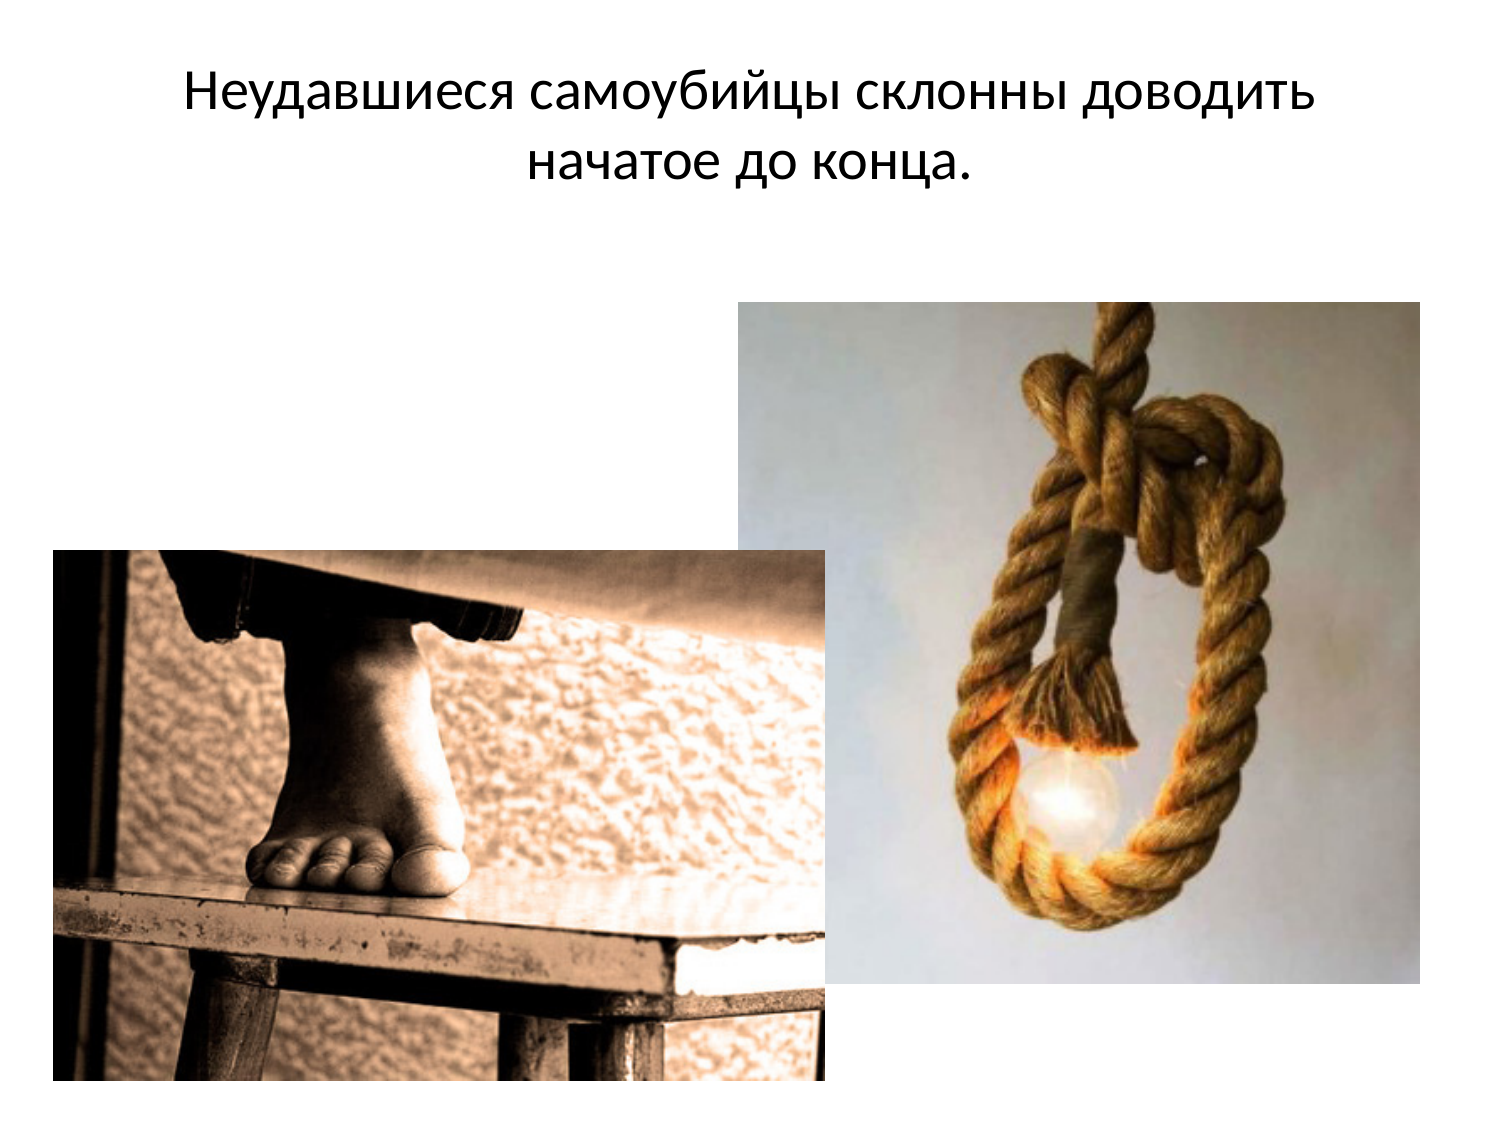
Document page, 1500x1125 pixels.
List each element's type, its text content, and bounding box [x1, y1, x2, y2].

title Неудавшиеся самоубийцы склонны доводить начатое до конца. [75, 45, 1425, 268]
picture [52, 302, 1420, 1081]
